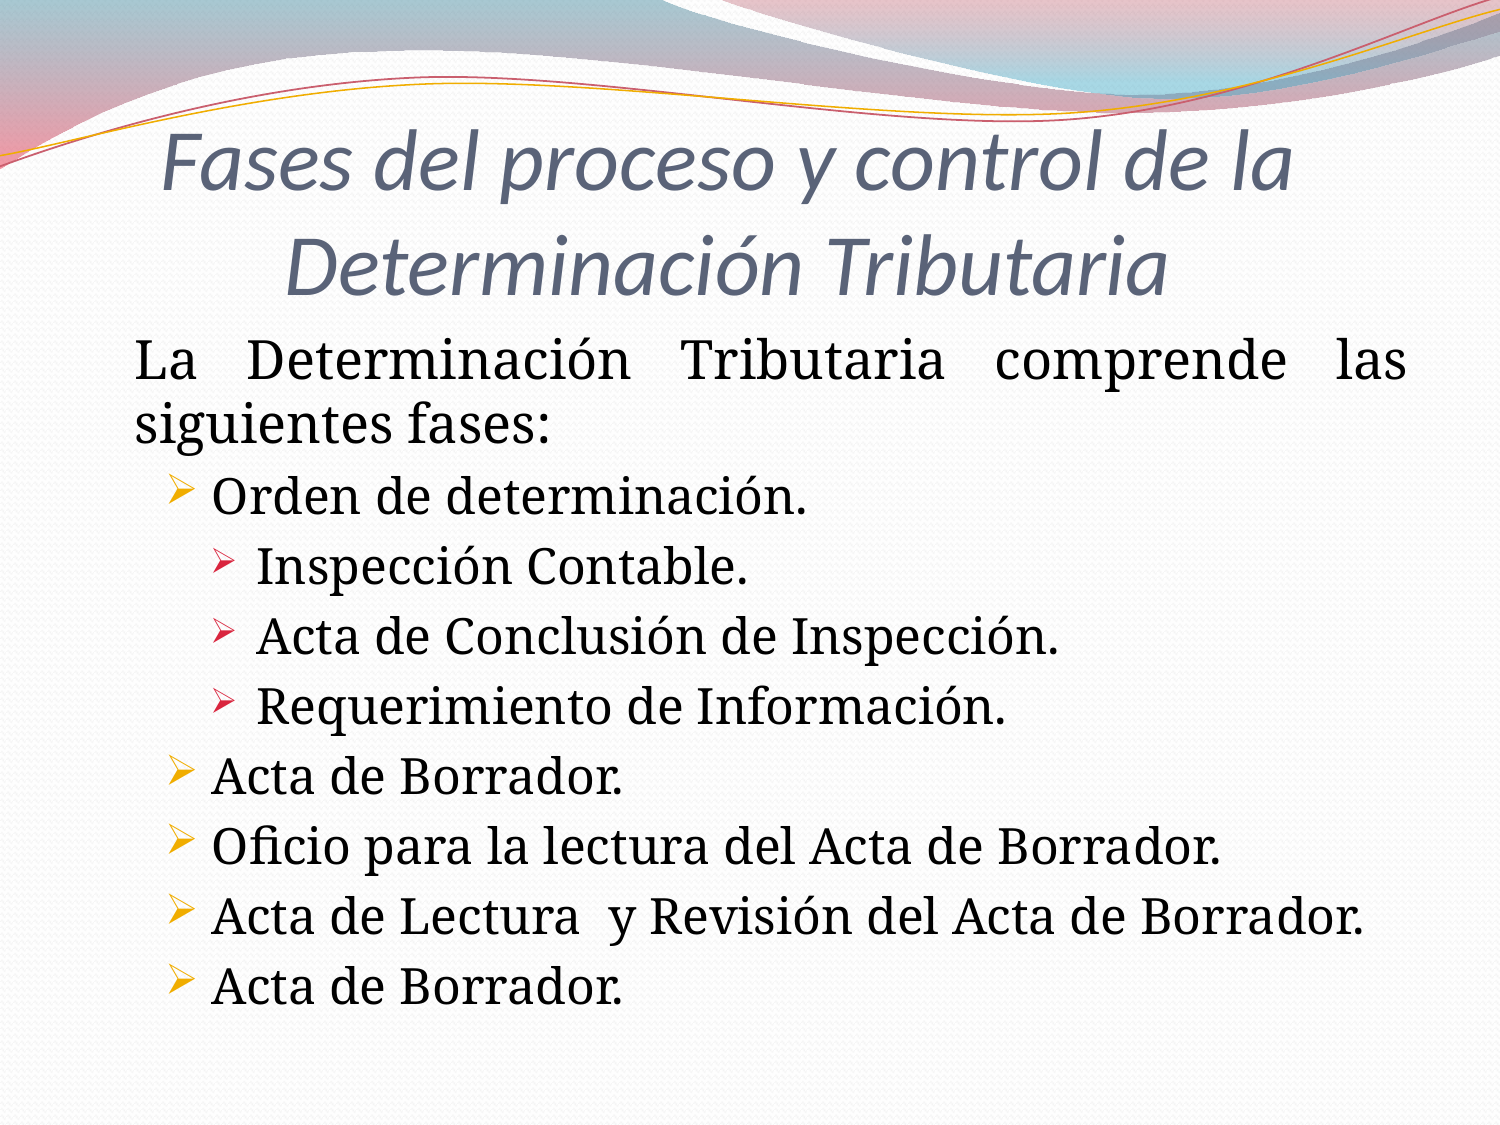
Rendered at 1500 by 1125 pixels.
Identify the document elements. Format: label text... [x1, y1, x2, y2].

title Fases del proceso y control de la Determinación Tributaria [52, 125, 1404, 314]
list La Determinación Tributaria comprende las siguientes fases: Orden de determinación. Inspección Contable. Acta de Conclusión de Inspección. Requerimiento de Información. Acta de Borrador. Oficio para la lectura del Acta de Borrador. Acta de Lectura y Revisión del Acta de Borrador. Acta de Borrador. [74, 317, 1426, 1038]
